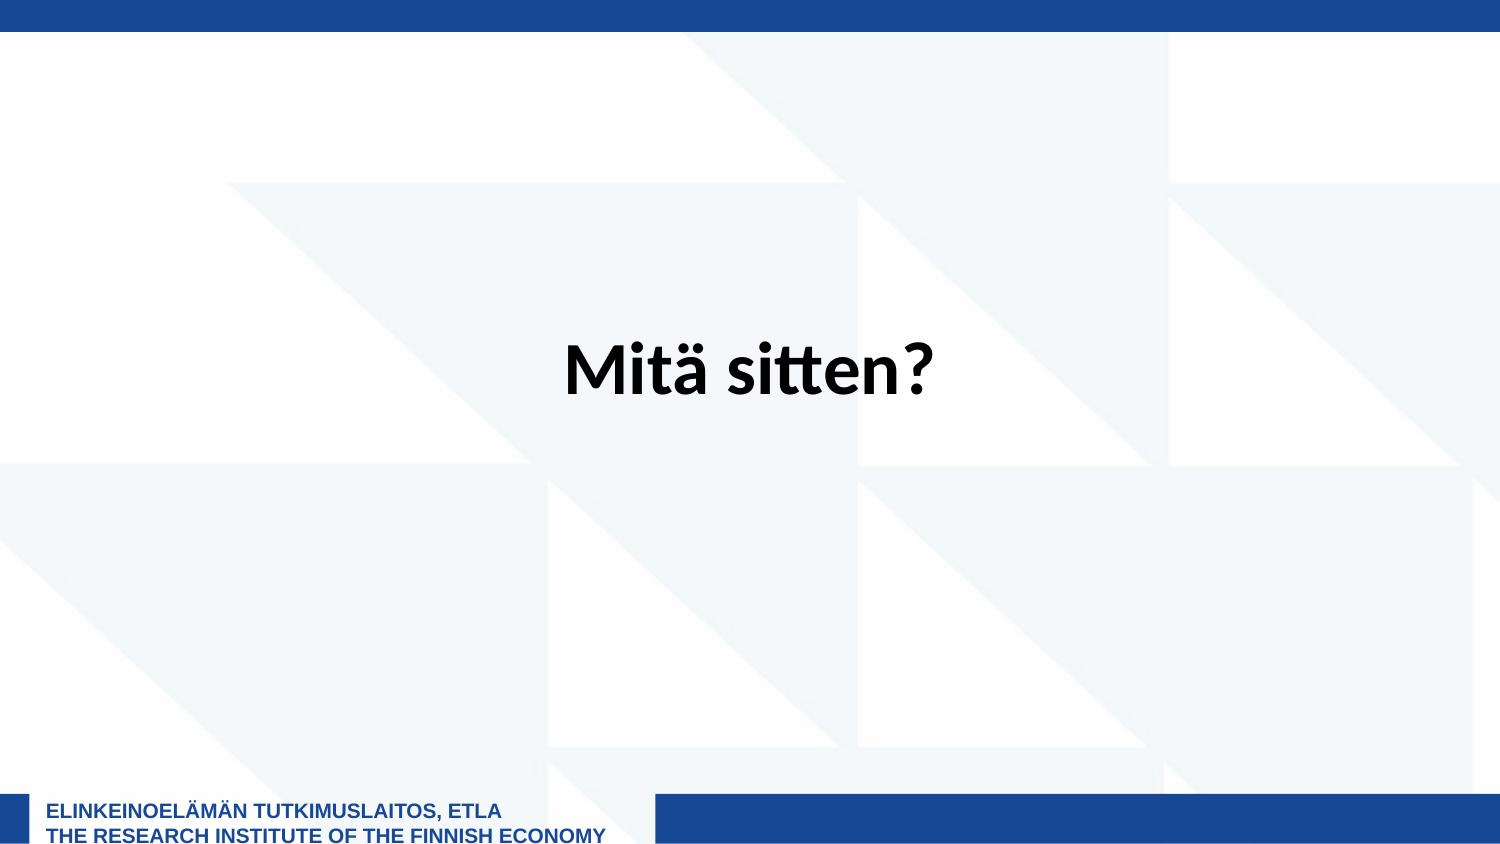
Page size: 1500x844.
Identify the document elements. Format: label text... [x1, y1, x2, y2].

list Mitä sitten? [135, 226, 1365, 732]
picture [0, 32, 1500, 844]
